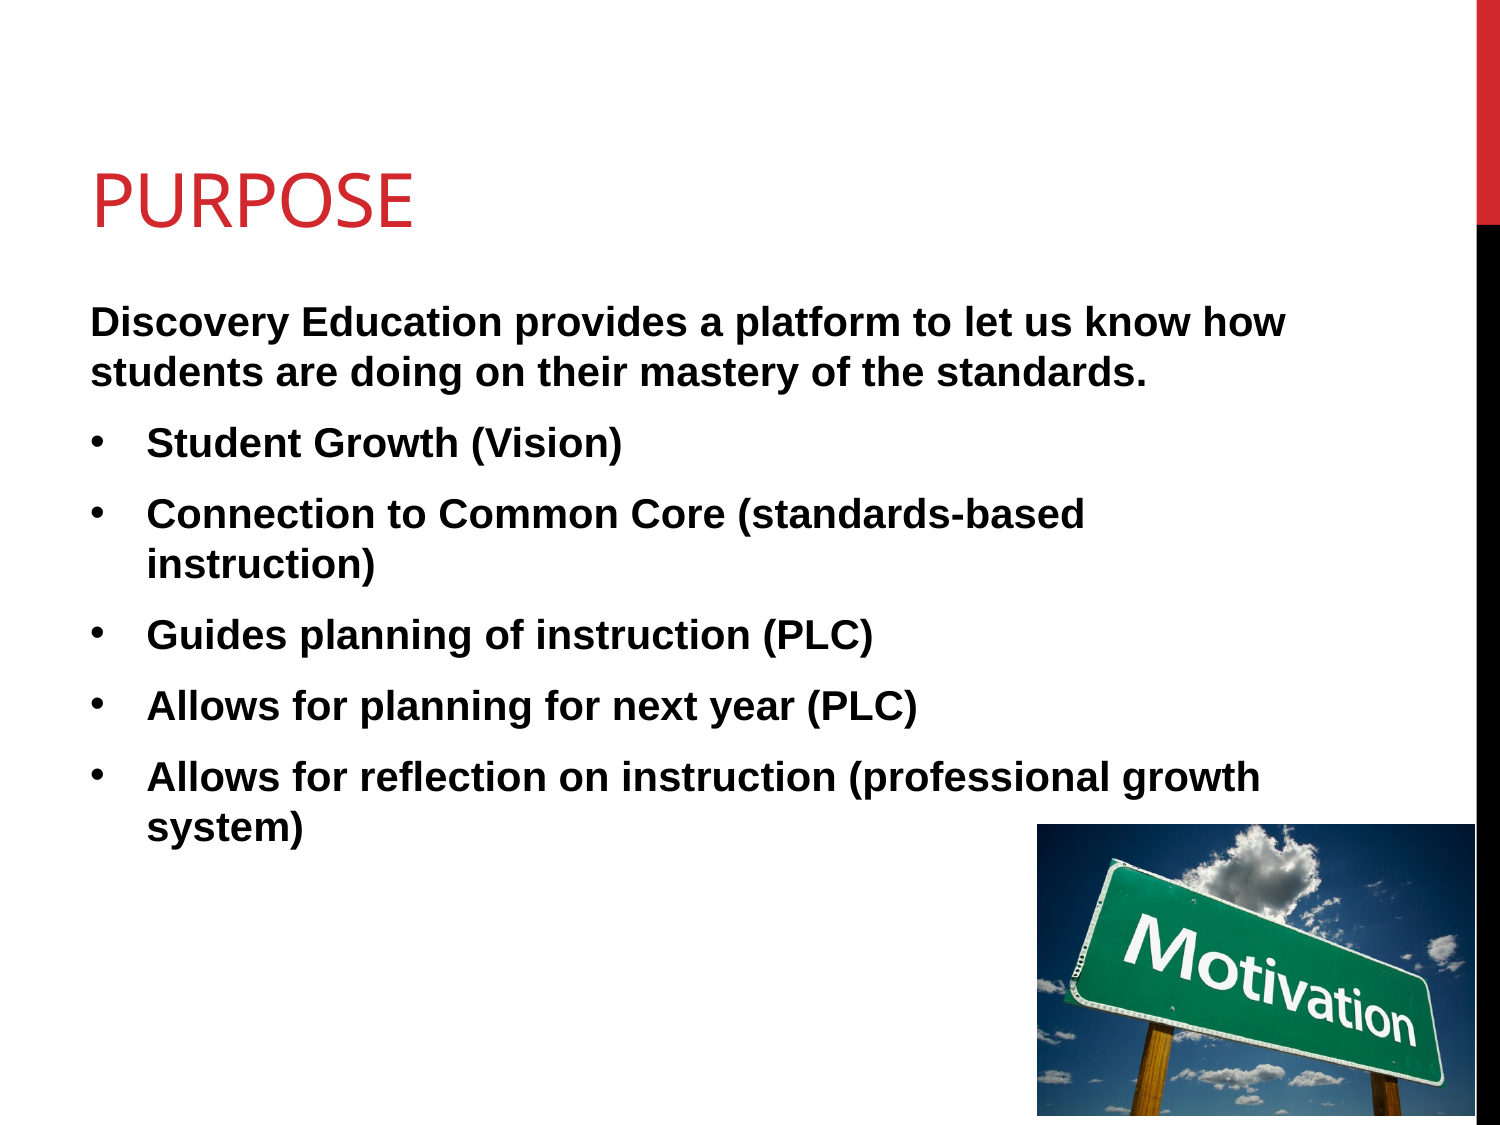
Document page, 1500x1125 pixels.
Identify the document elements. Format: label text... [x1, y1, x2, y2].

title Purpose [75, 25, 1025, 250]
picture [1036, 824, 1476, 1117]
list Discovery Education provides a platform to let us know how students are doing on their mastery of the standards. Student Growth (Vision) Connection to Common Core (standards-based instruction) Guides planning of instruction (PLC) Allows for planning for next year (PLC) Allows for reflection on instruction (professional growth system) [75, 287, 1325, 1005]
